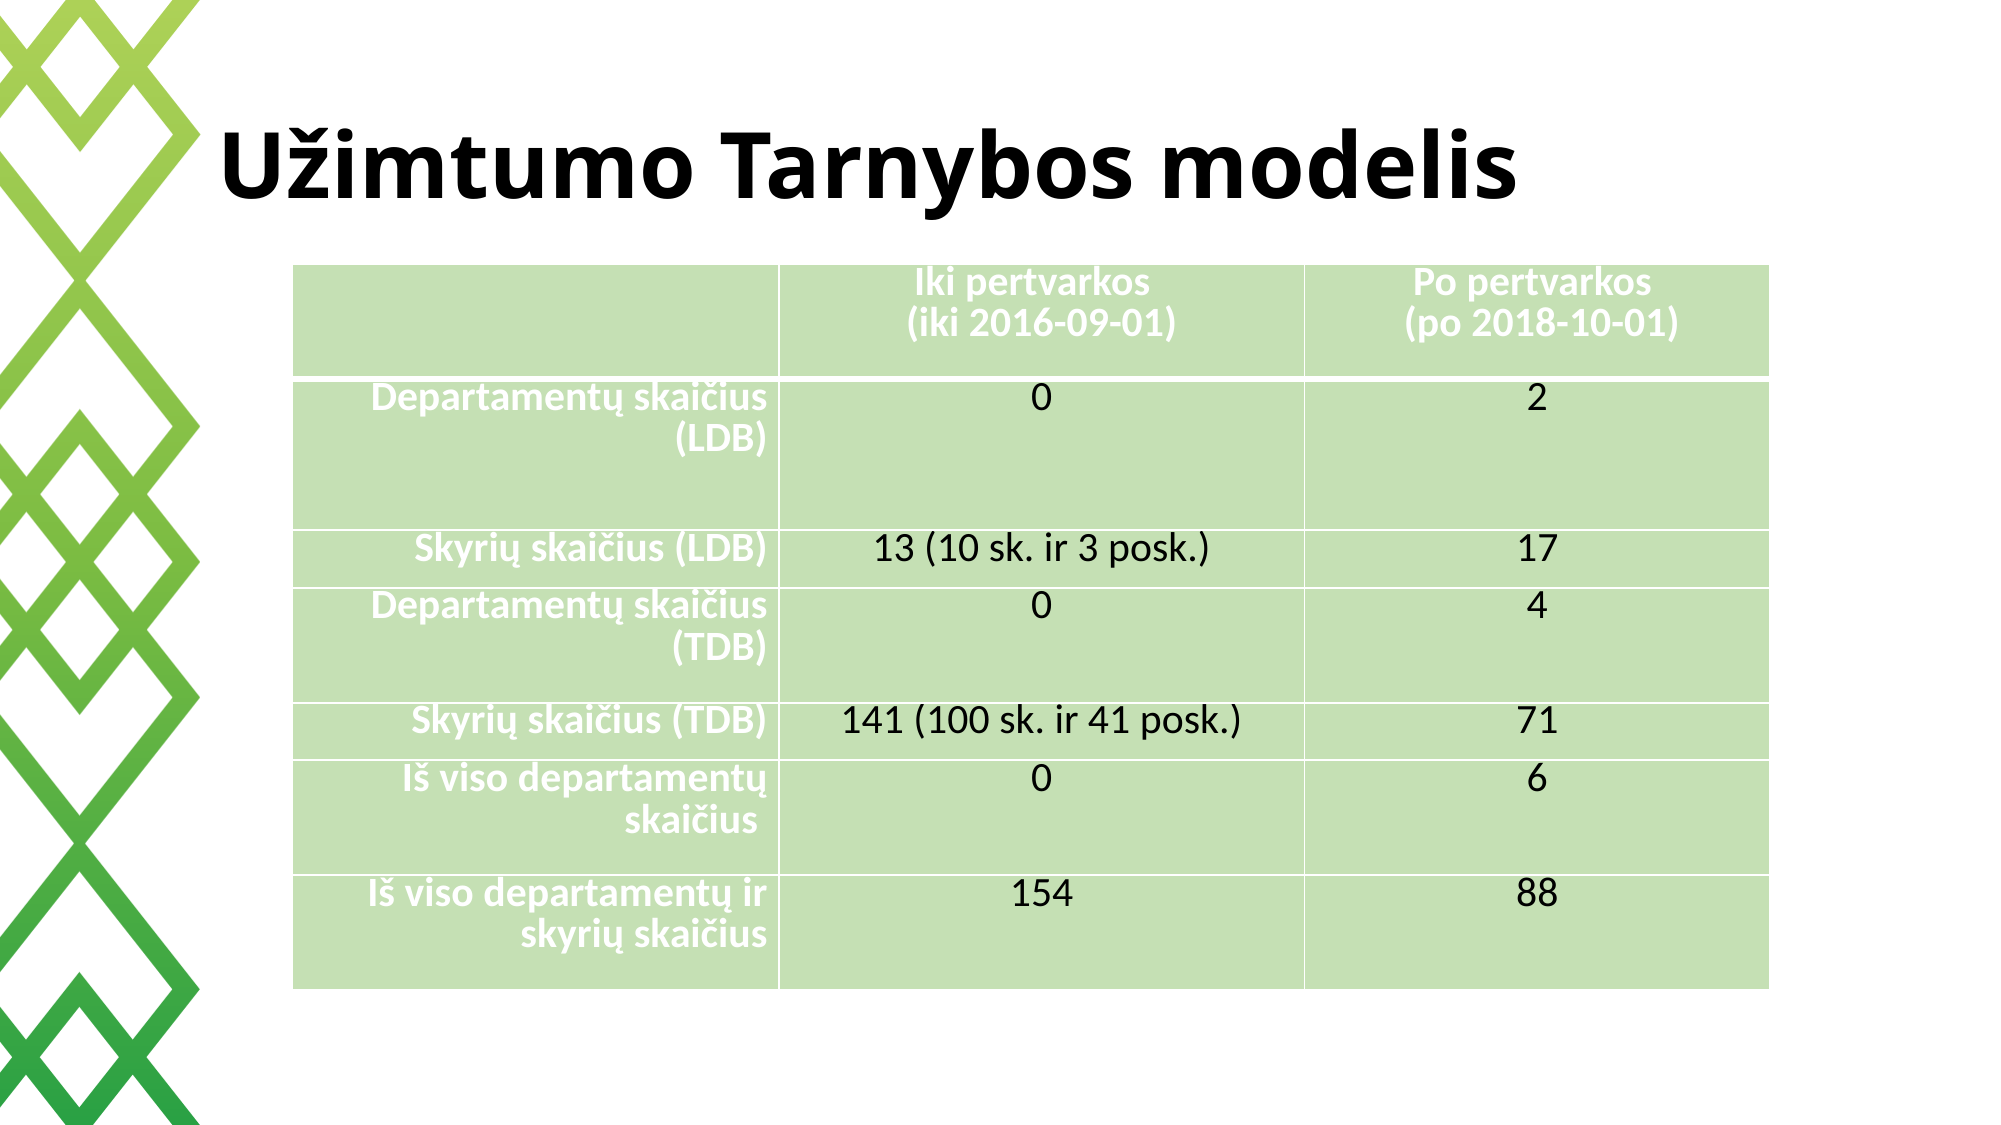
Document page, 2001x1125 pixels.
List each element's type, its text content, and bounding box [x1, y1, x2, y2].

table_cell 71 [1500, 704, 1769, 759]
table_cell 88 [1500, 876, 1769, 989]
table_cell 4 [1500, 589, 1769, 702]
picture [0, 0, 1500, 1125]
table_cell 2 [1500, 382, 1769, 529]
table_cell 17 [1500, 531, 1769, 587]
table_cell 6 [1500, 761, 1769, 874]
title Užimtumo Tarnybos modelis [1500, 59, 1863, 278]
table_header Po pertvarkos (po 2018-10-01) [1500, 265, 1769, 376]
